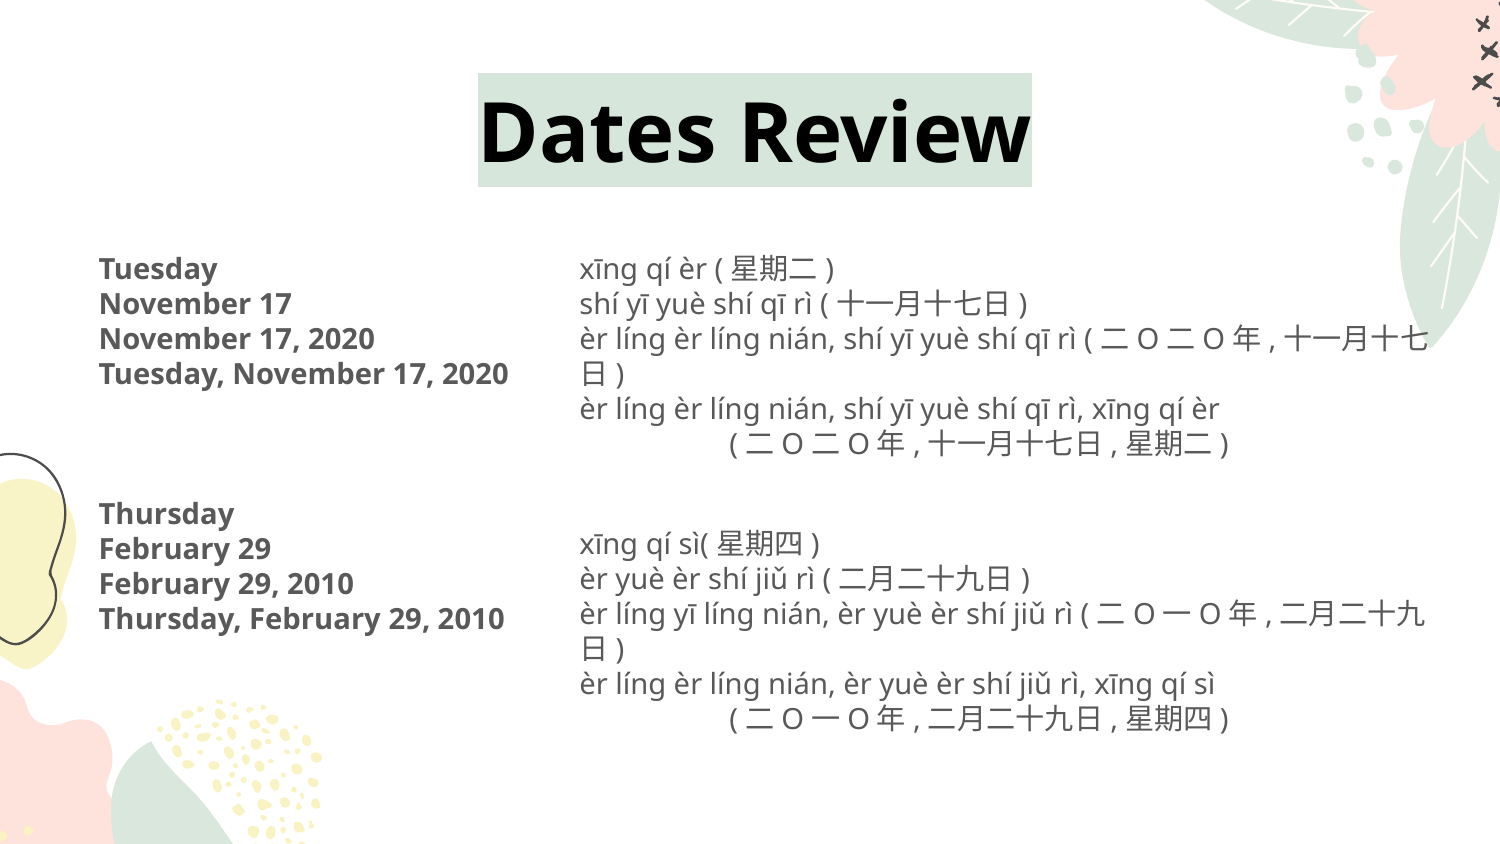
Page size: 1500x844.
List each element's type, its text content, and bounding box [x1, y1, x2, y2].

title Dates Review [112, 64, 1398, 158]
text_box Tuesday November 17 November 17, 2020 Tuesday, November 17, 2020 Thursday February 29 February 29, 2010 Thursday, February 29, 2010 [83, 235, 544, 784]
text_box xīng qí èr (星期二) shí yī yuè shí qī rì (十一月十七日) èr líng èr líng nián, shí yī yuè shí qī rì (二O二O年,十一月十七日) èr líng èr líng nián, shí yī yuè shí qī rì, xīng qí èr (二O二O年,十一月十七日,星期二) xīng qí sì(星期四) èr yuè èr shí jiǔ rì (二月二十九日) èr líng yī líng nián, èr yuè èr shí jiǔ rì (二O一O年,二月二十九日) èr líng èr líng nián, èr yuè èr shí jiǔ rì, xīng qí sì (二O一O年,二月二十九日,星期四) [564, 235, 1479, 715]
